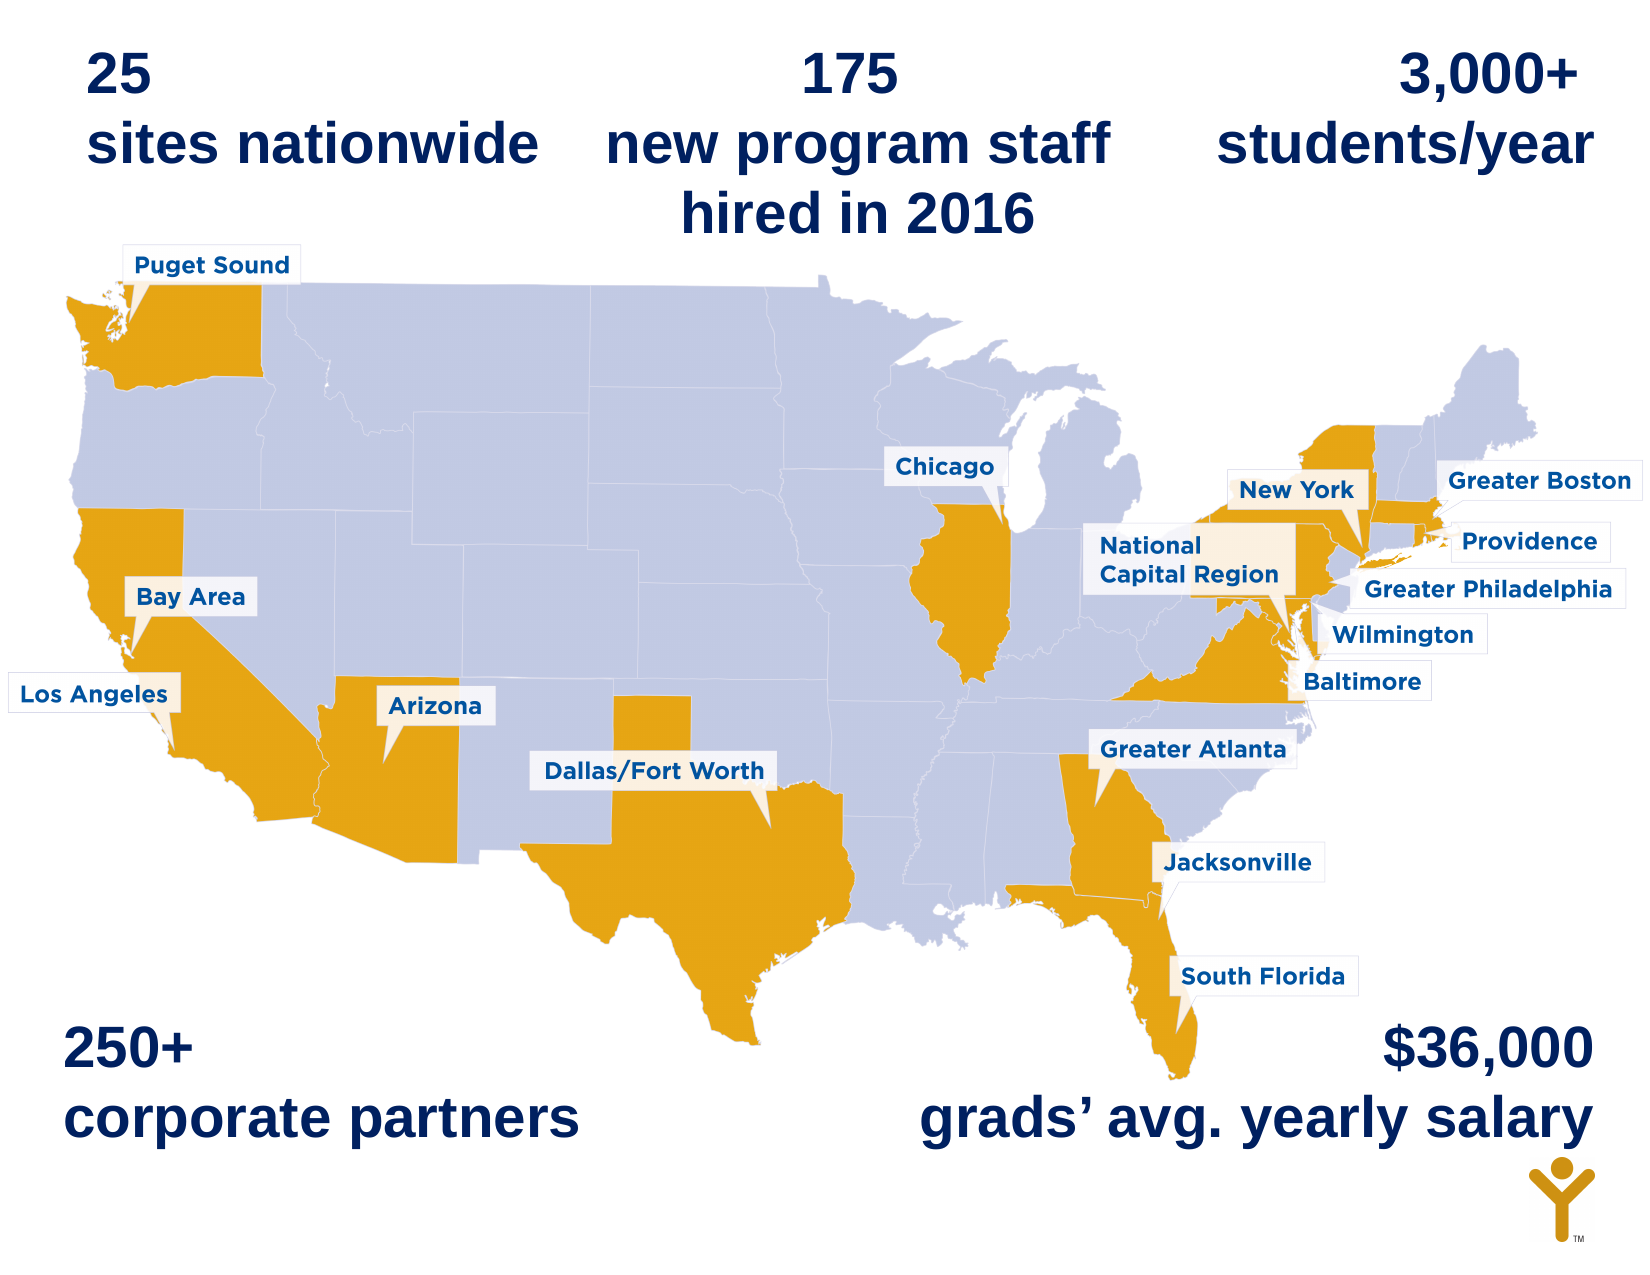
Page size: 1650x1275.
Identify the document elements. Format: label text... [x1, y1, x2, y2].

text_box $36,000 grads’ avg. yearly salary [904, 1094, 1610, 1157]
picture [0, 222, 1650, 1088]
text_box 25 sites nationwide [72, 27, 556, 183]
picture [1529, 1157, 1595, 1242]
text_box 175 new program staff hired in 2016 [558, 27, 1159, 220]
text_box 250+ corporate partners [48, 1094, 597, 1156]
text_box 3,000+ students/year [1201, 27, 1611, 183]
